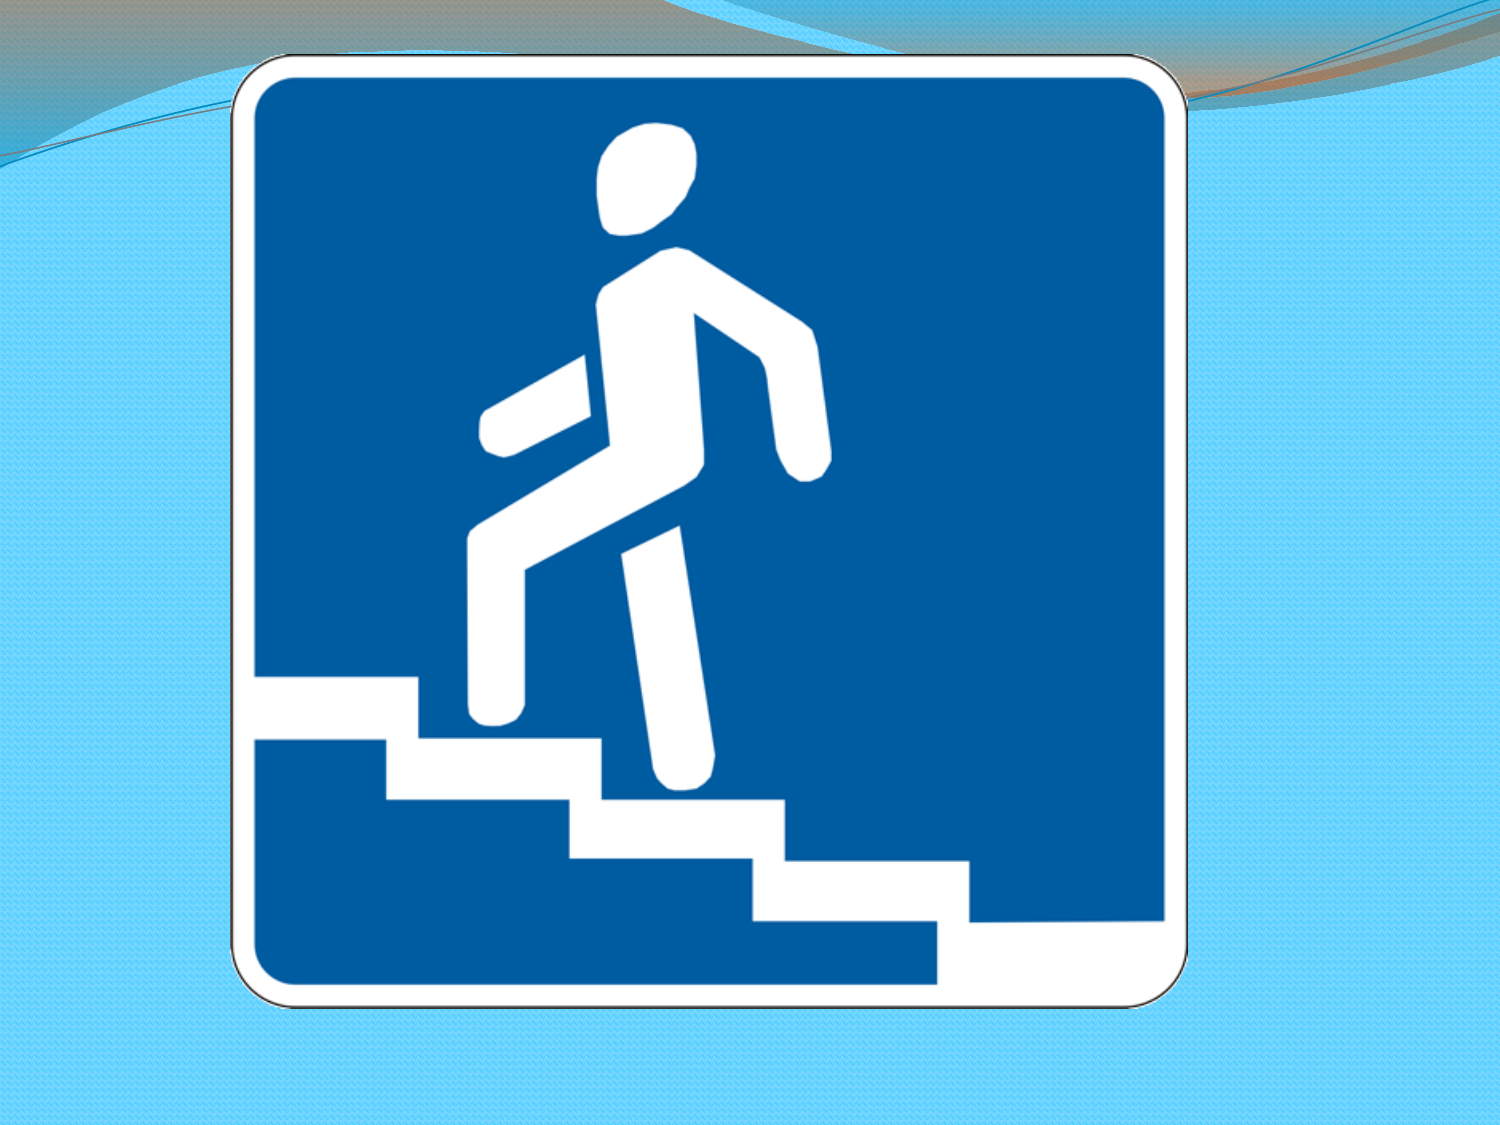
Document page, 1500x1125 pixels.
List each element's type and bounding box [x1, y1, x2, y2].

list [229, 54, 1188, 1010]
